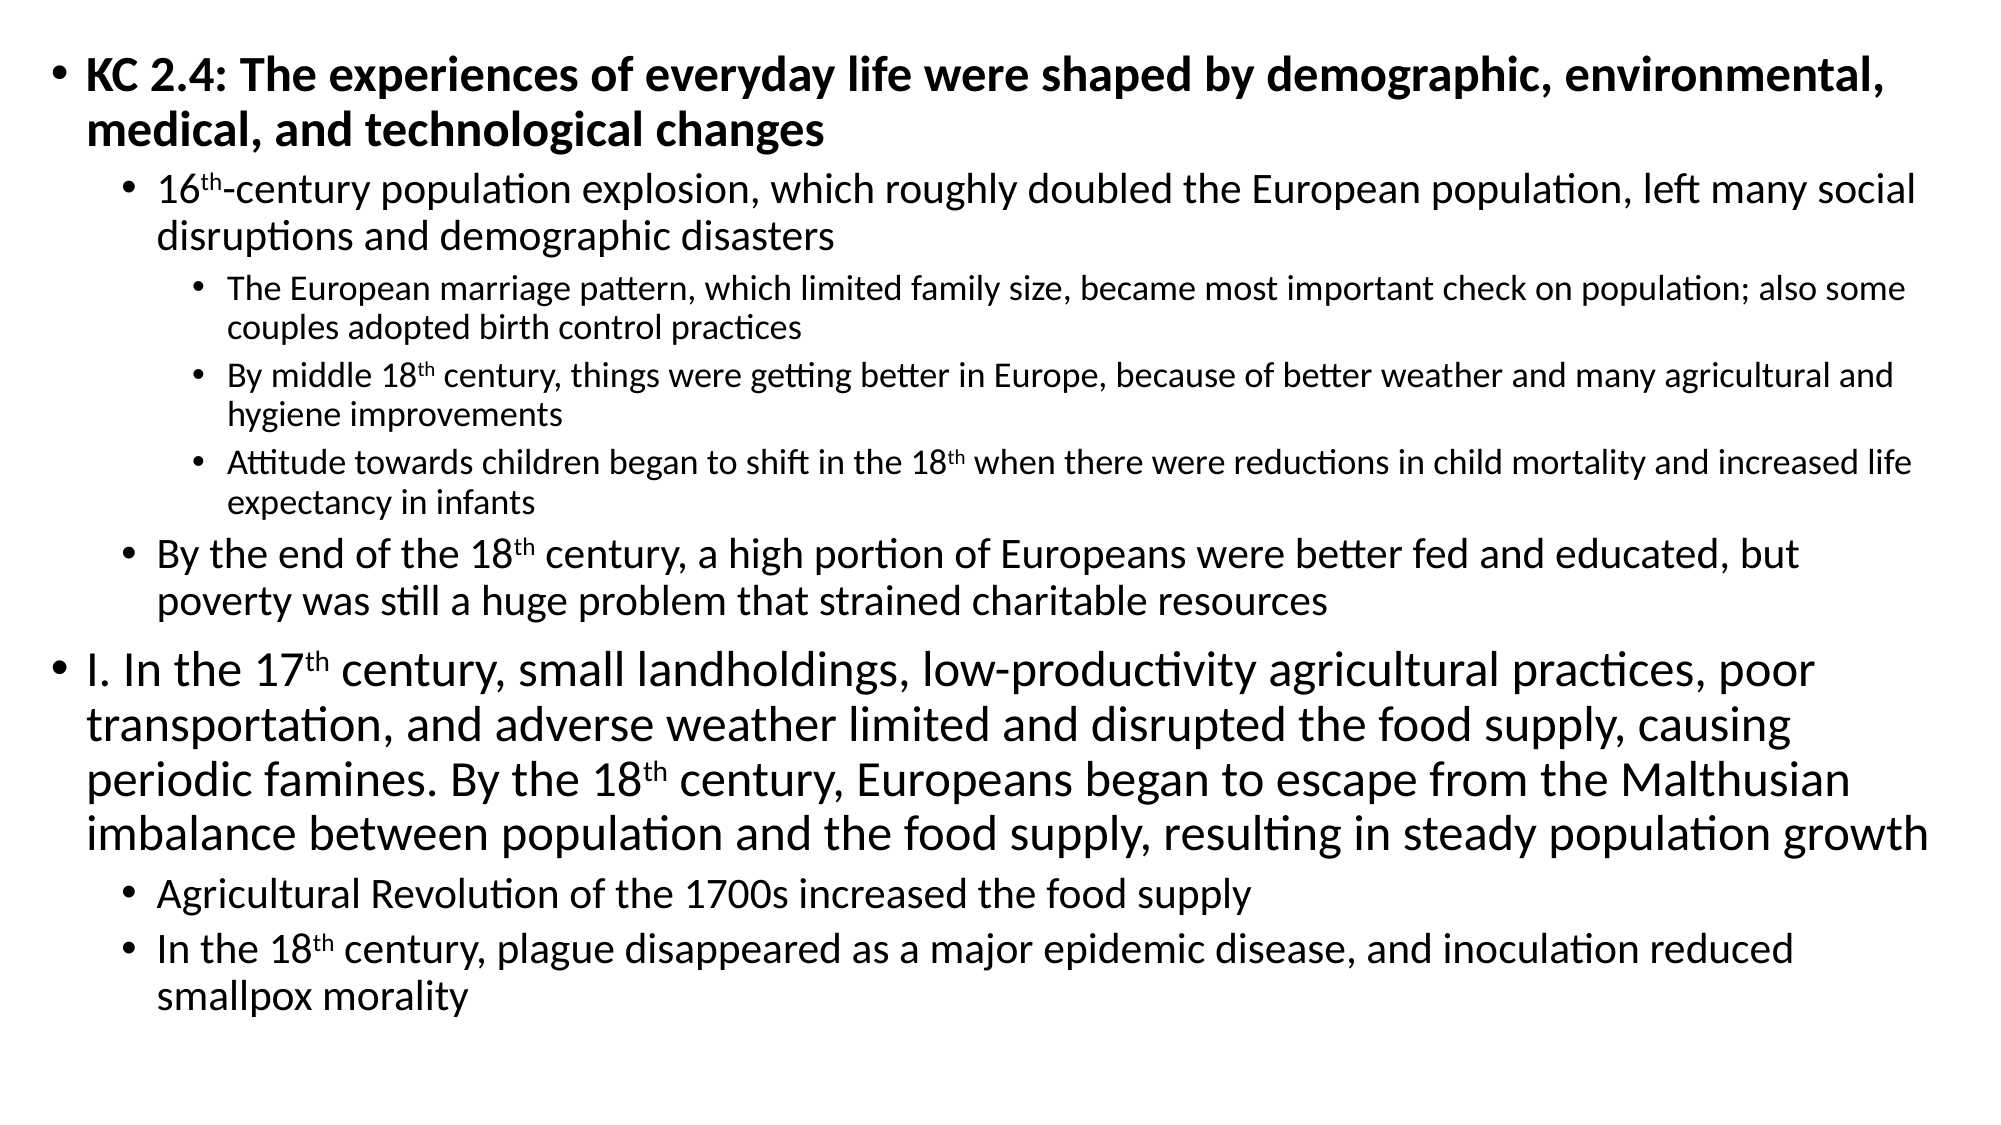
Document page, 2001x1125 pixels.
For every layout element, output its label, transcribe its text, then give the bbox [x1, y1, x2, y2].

list KC 2.4: The experiences of everyday life were shaped by demographic, environmental, medical, and technological changes 16th-century population explosion, which roughly doubled the European population, left many social disruptions and demographic disasters The European marriage pattern, which limited family size, became most important check on population; also some couples adopted birth control practices By middle 18th century, things were getting better in Europe, because of better weather and many agricultural and hygiene improvements Attitude towards children began to shift in the 18th when there were reductions in child mortality and increased life expectancy in infants By the end of the 18th century, a high portion of Europeans were better fed and educated, but poverty was still a huge problem that strained charitable resources I. In the 17th century, small landholdings, low-productivity agricultural practices, poor transportation, and adverse weather limited and disrupted the food supply, causing periodic famines. By the 18th century, Europeans began to escape from the Malthusian imbalance between population and the food supply, resulting in steady population growth Agricultural Revolution of the 1700s increased the food supply In the 18th century, plague disappeared as a major epidemic disease, and inoculation reduced smallpox morality [35, 40, 1950, 1053]
